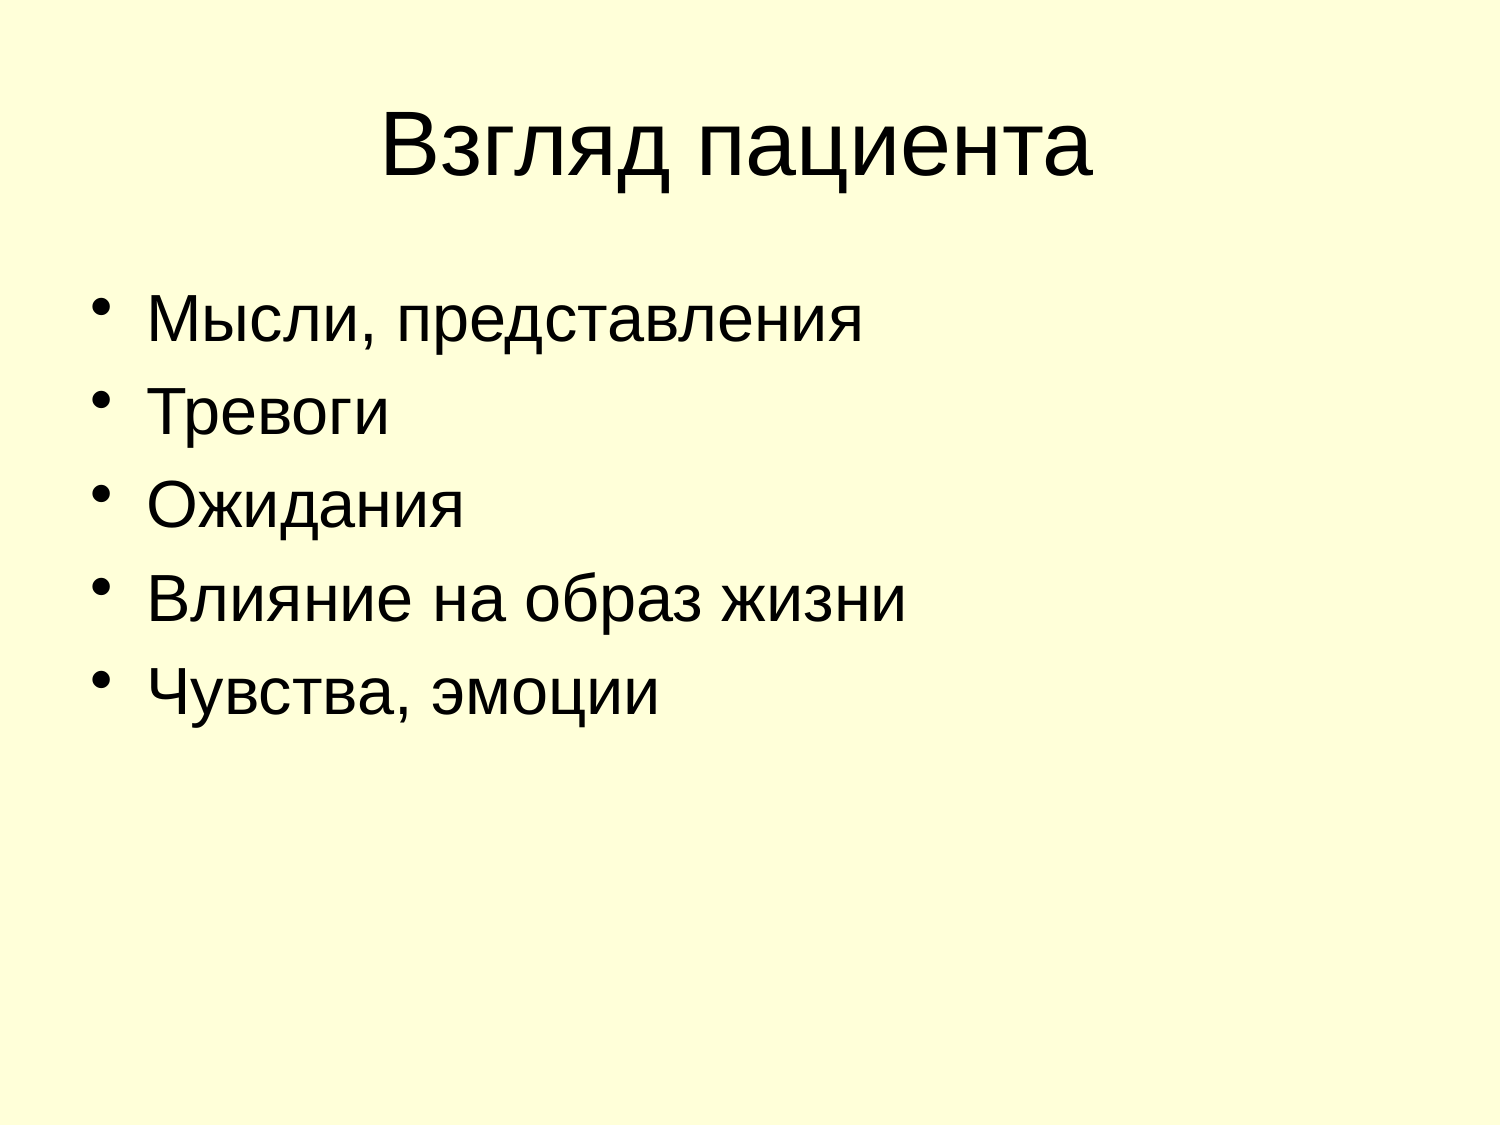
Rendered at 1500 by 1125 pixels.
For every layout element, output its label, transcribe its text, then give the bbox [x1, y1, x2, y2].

title Взгляд пациента [75, 45, 1425, 233]
list Мысли, представления Тревоги Ожидания Влияние на образ жизни Чувства, эмоции [75, 267, 1425, 1057]
